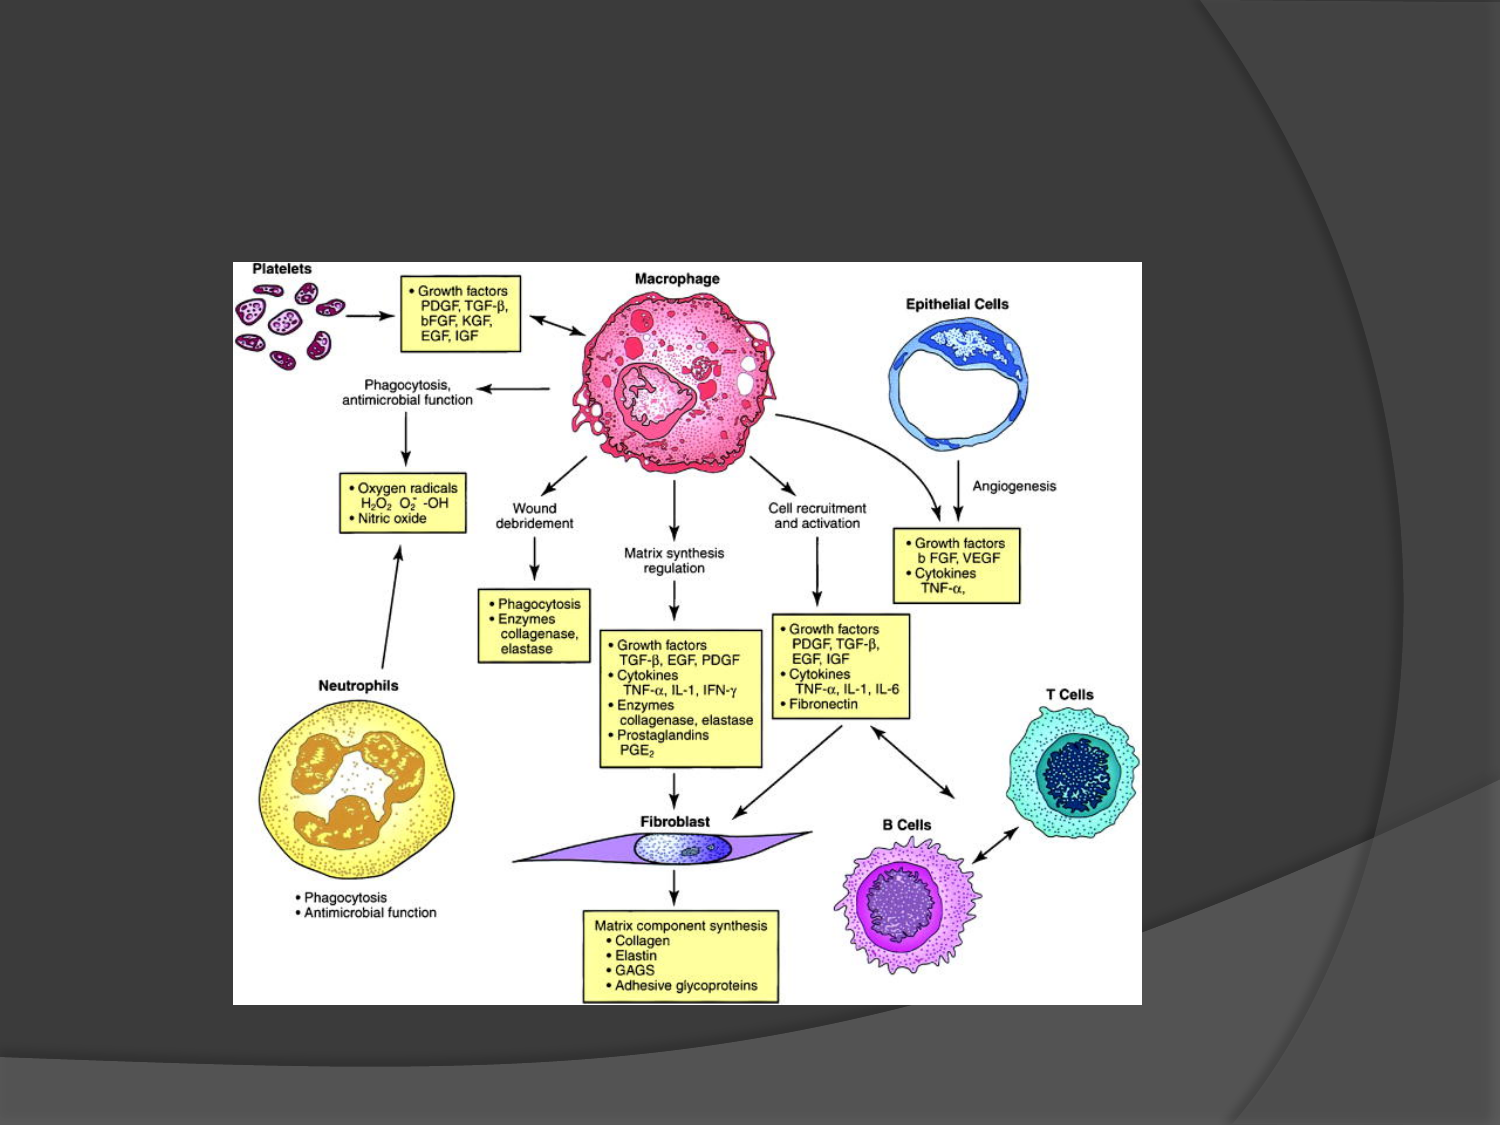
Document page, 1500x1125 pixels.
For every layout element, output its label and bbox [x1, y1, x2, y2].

list [232, 262, 1143, 1006]
